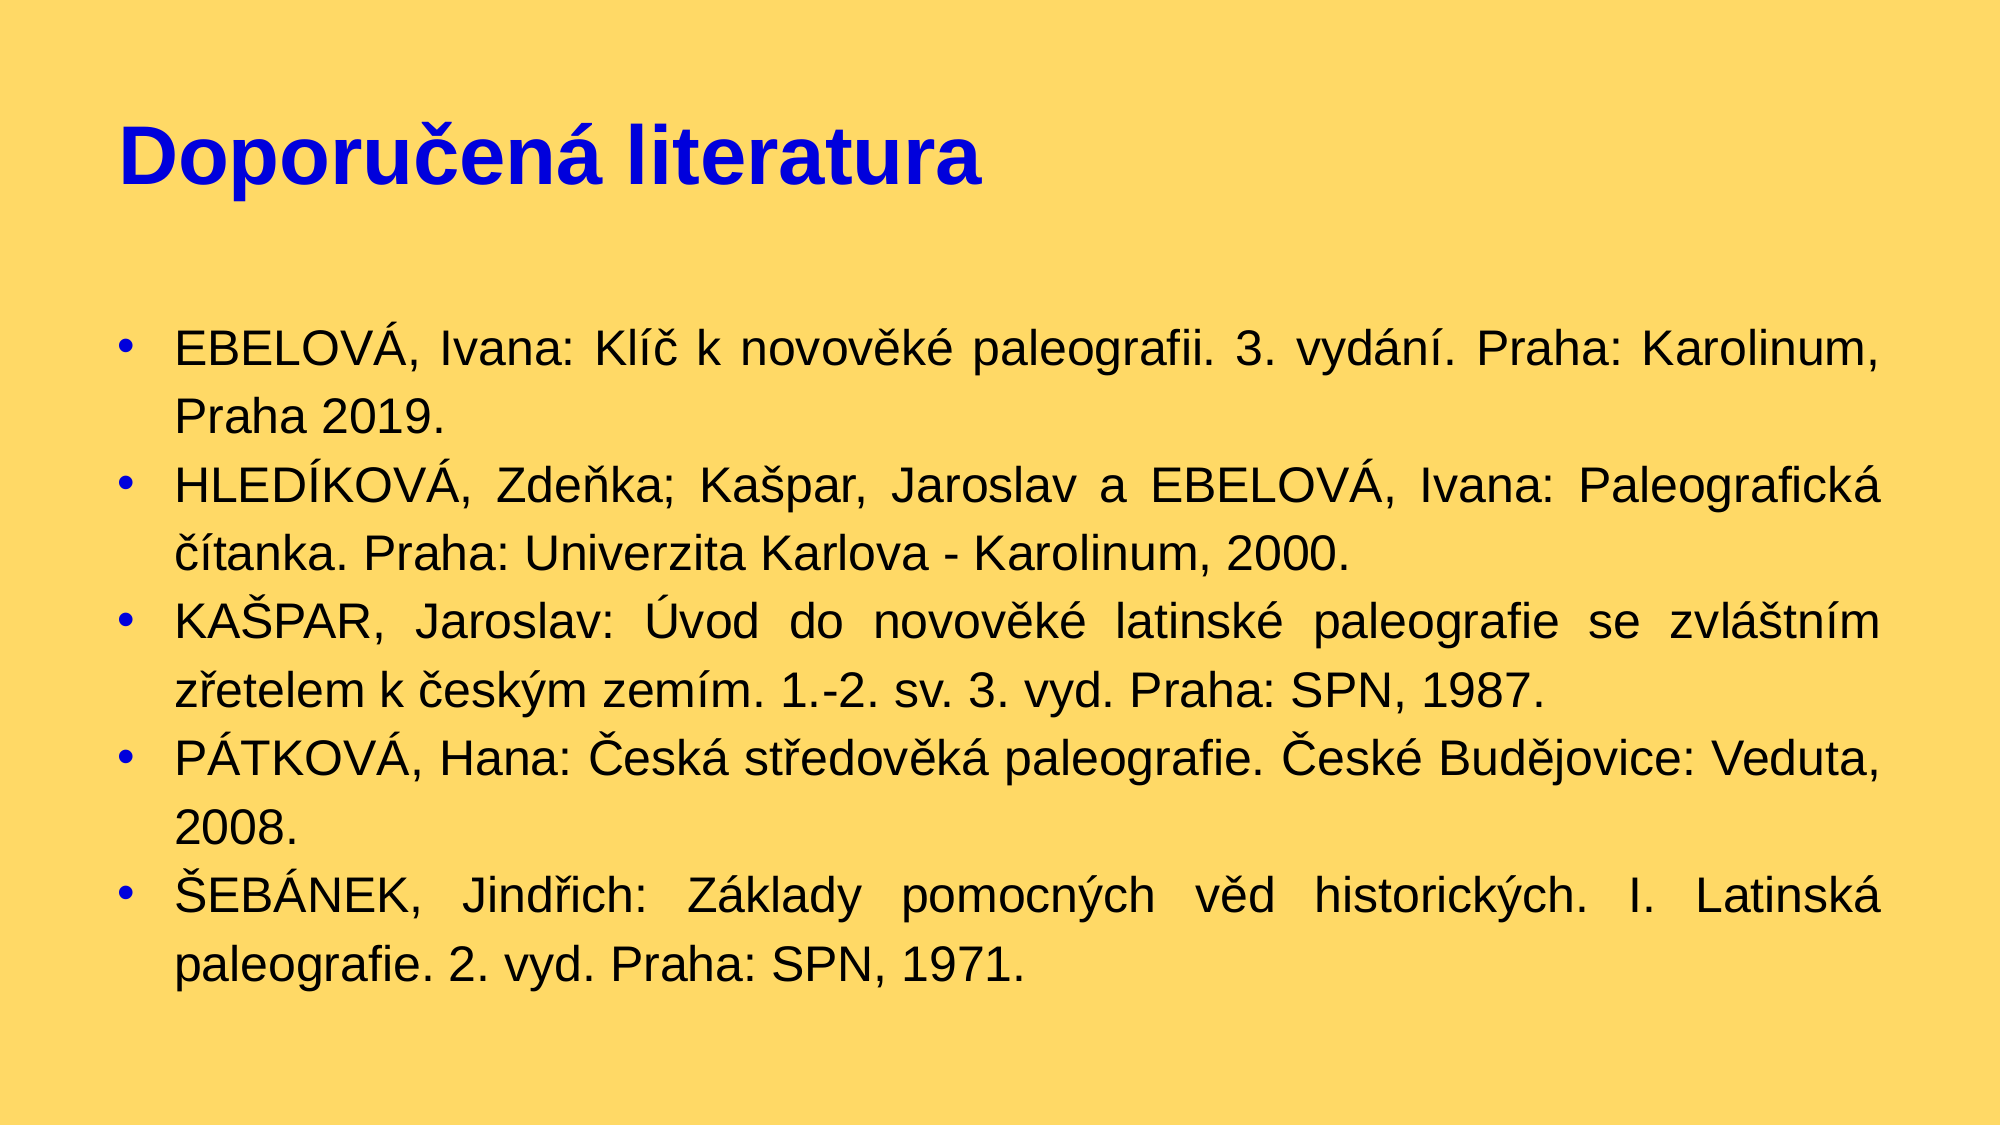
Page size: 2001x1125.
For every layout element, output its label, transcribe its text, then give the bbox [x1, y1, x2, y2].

list Ebelová, Ivana: Klíč k novověké paleografii. 3. vydání. Praha: Karolinum, Praha 2019. Hledíková, Zdeňka; Kašpar, Jaroslav a EBELOVÁ, Ivana: Paleografická čítanka. Praha: Univerzita Karlova - Karolinum, 2000. Kašpar, Jaroslav: Úvod do novověké latinské paleografie se zvláštním zřetelem k českým zemím. 1.-2. sv. 3. vyd. Praha: SPN, 1987. Pátková, Hana: Česká středověká paleografie. České Budějovice: Veduta, 2008. Šebánek, Jindřich: Základy pomocných věd historických. I. Latinská paleografie. 2. vyd. Praha: SPN, 1971. [117, 307, 1882, 998]
title Doporučená literatura [118, 118, 1883, 193]
